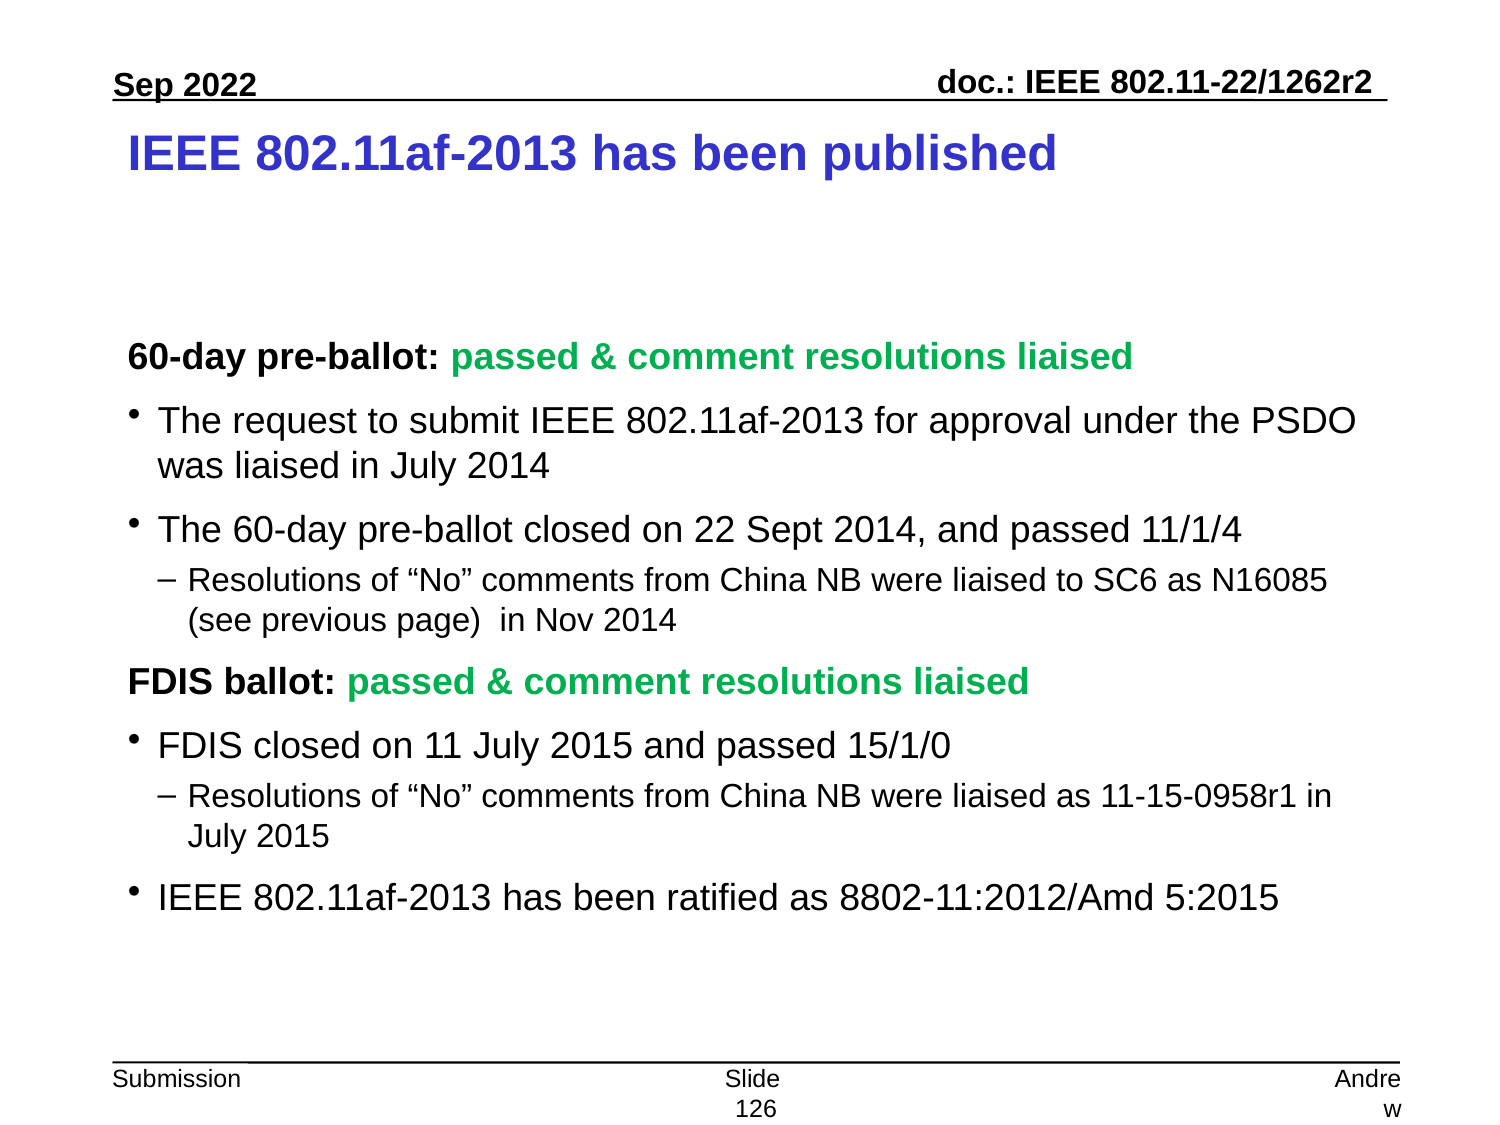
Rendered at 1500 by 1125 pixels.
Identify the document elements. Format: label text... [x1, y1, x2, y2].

slide_number Slide 126 [709, 1061, 803, 1093]
title IEEE 802.11af-2013 has been published [112, 112, 1475, 288]
list 60-day pre-ballot: passed & comment resolutions liaised The request to submit IEEE 802.11af-2013 for approval under the PSDO was liaised in July 2014 The 60-day pre-ballot closed on 22 Sept 2014, and passed 11/1/4 Resolutions of “No” comments from China NB were liaised to SC6 as N16085 (see previous page) in Nov 2014 FDIS ballot: passed & comment resolutions liaised FDIS closed on 11 July 2015 and passed 15/1/0 Resolutions of “No” comments from China NB were liaised as 11-15-0958r1 in July 2015 IEEE 802.11af-2013 has been ratified as 8802-11:2012/Amd 5:2015 [112, 324, 1388, 1000]
footer Andrew Myles, Cisco [1320, 1061, 1402, 1093]
